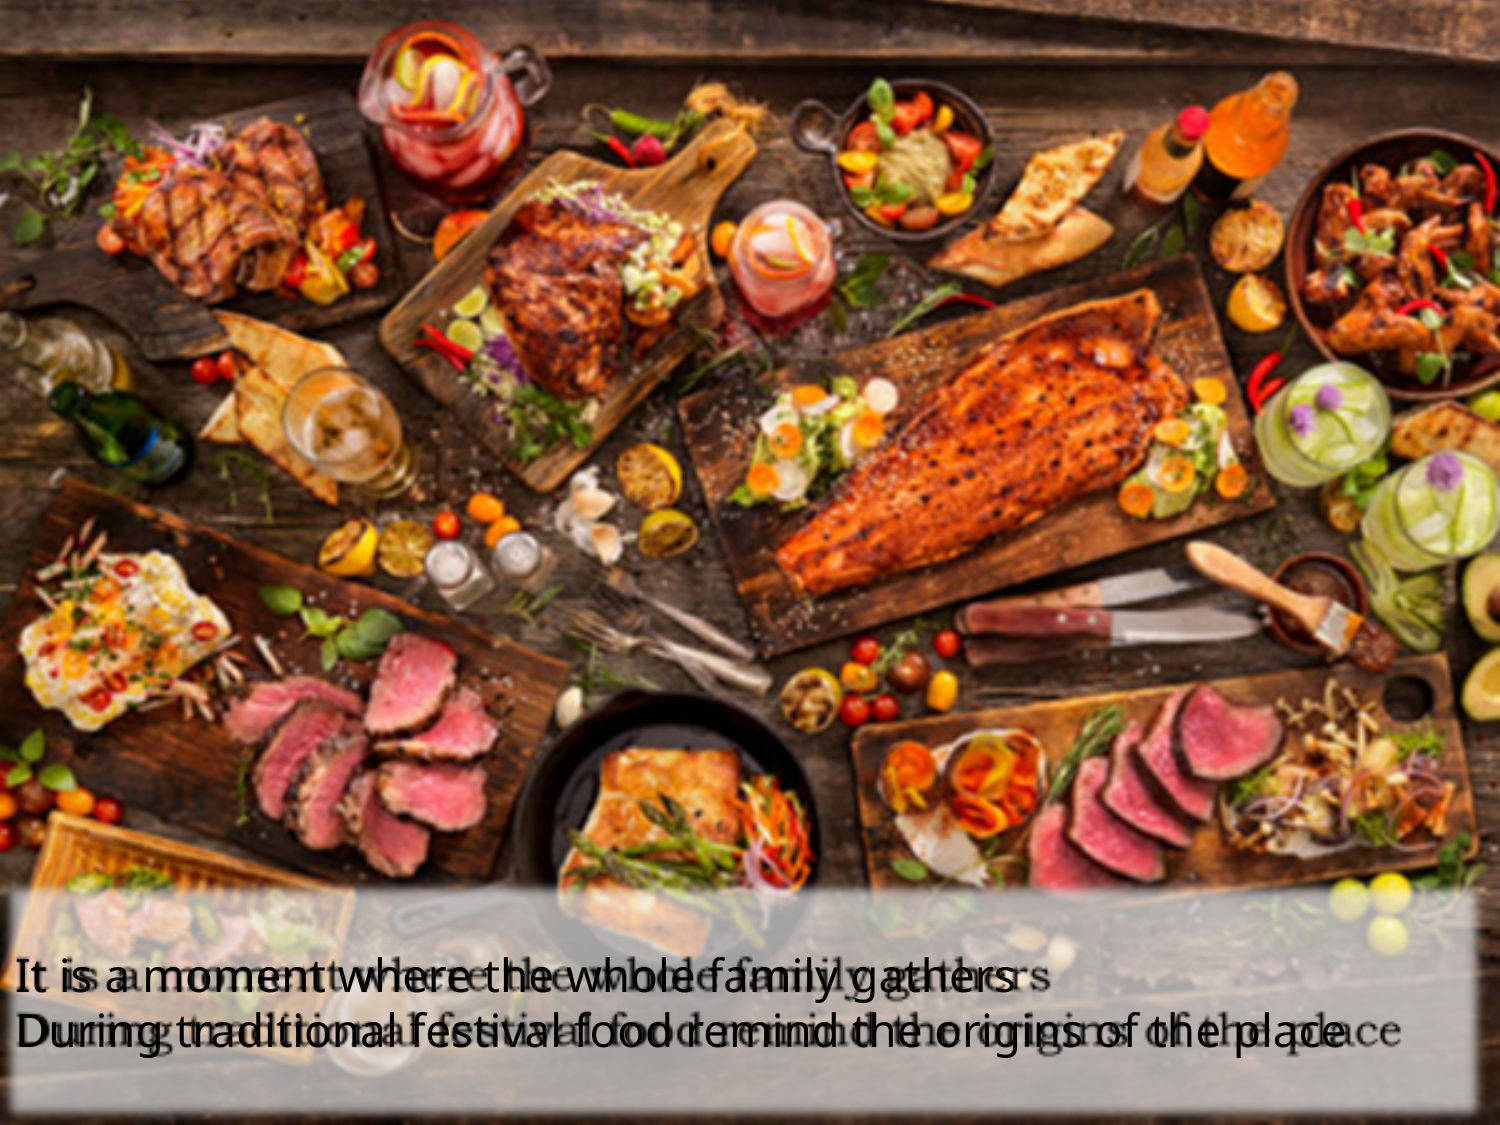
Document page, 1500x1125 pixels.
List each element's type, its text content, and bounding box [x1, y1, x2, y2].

picture [0, 0, 1500, 1125]
text_box It is a moment where the whole family gathers During traditional festival food remind the origins of the place [23, 903, 1465, 1103]
